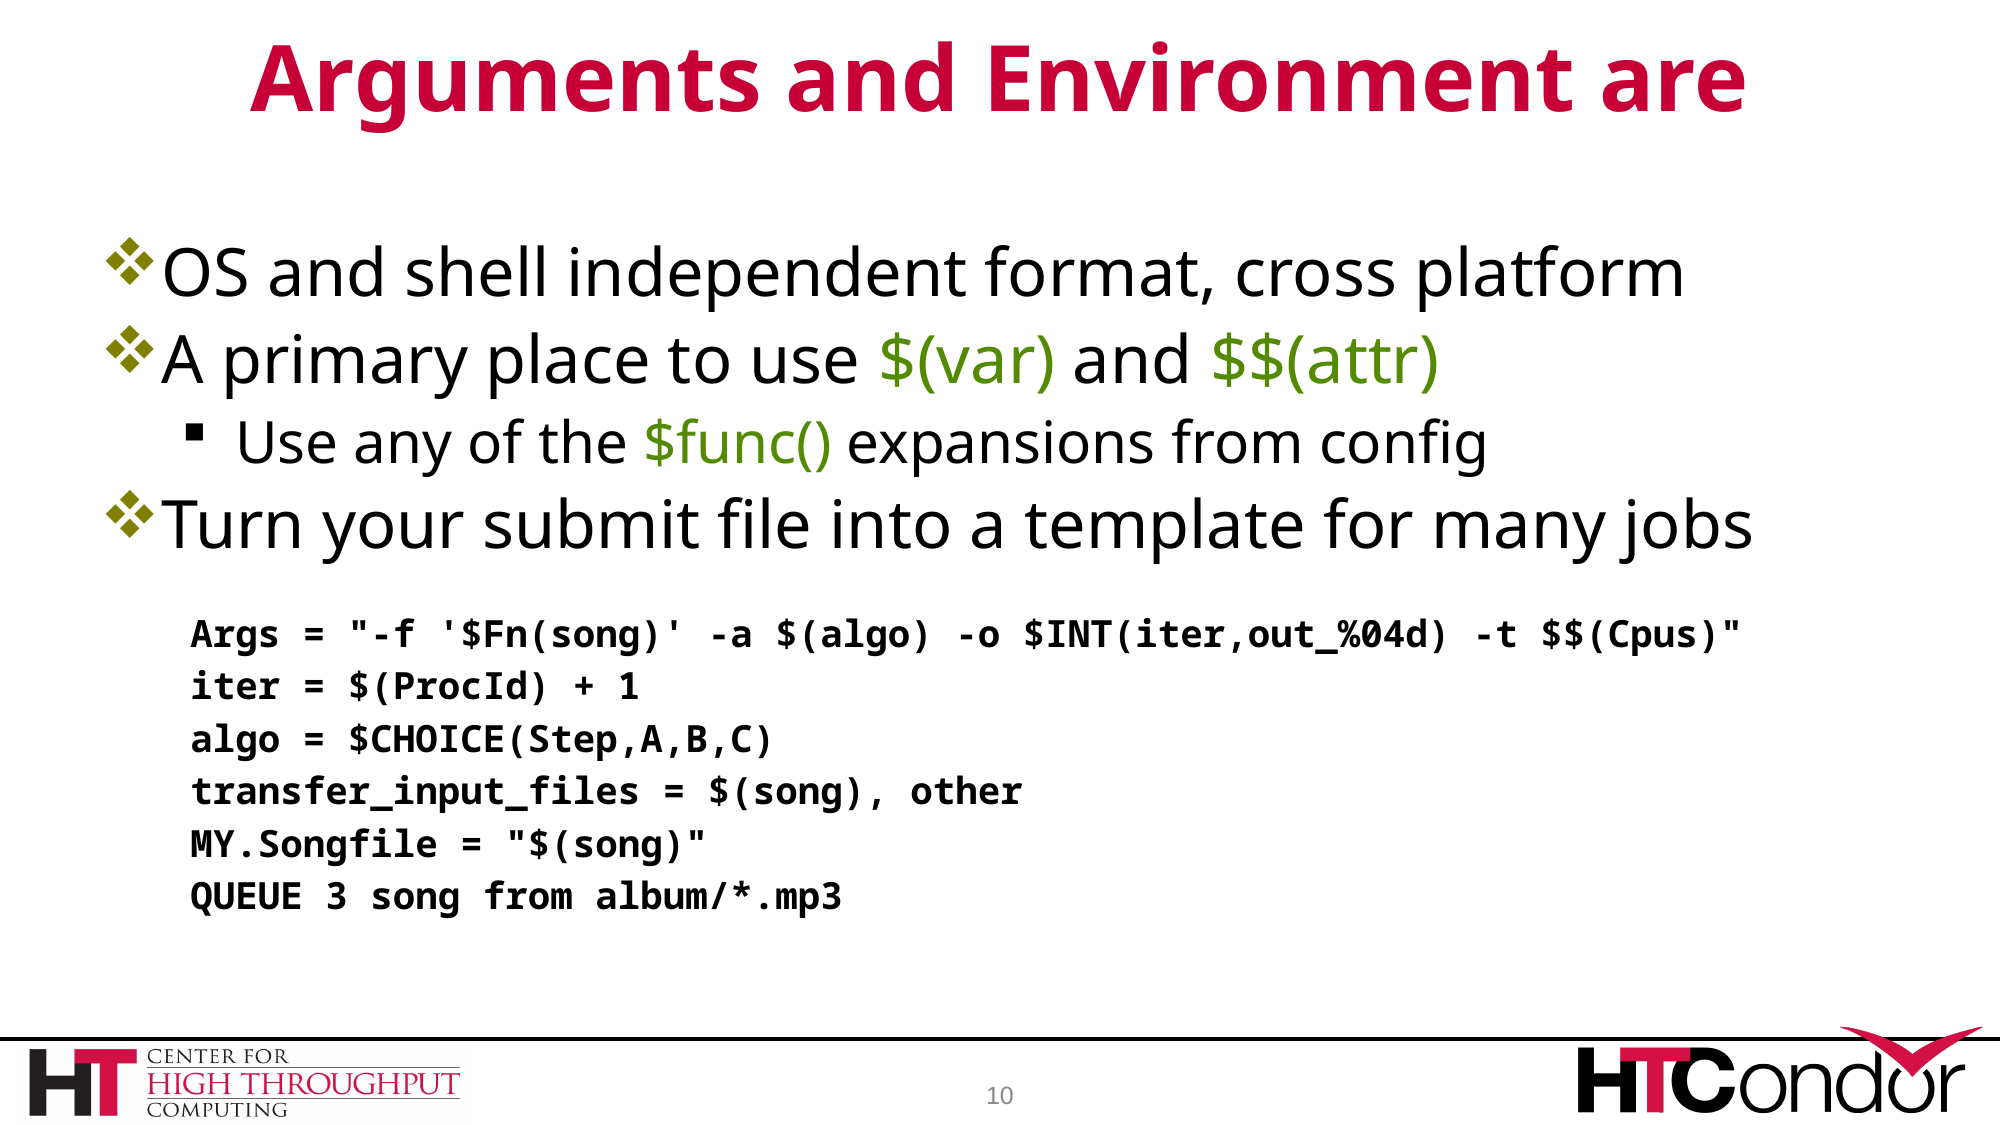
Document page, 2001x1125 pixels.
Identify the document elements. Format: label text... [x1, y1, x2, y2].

picture [1573, 1025, 1988, 1119]
title Arguments and Environment are [0, 0, 2000, 150]
list OS and shell independent format, cross platform A primary place to use $(var) and $$(attr) Use any of the $func() expansions from config Turn your submit file into a template for many jobs Args = "-f '$Fn(song)' -a $(algo) -o $INT(iter,out_%04d) -t $$(Cpus)" iter = $(ProcId) + 1 algo = $CHOICE(Step,A,B,C) transfer_input_files = $(song), other MY.Songfile = "$(song)" QUEUE 3 song from album/*.mp3 [70, 222, 1908, 916]
slide_number 10 [766, 1065, 1234, 1125]
picture [20, 1041, 469, 1125]
